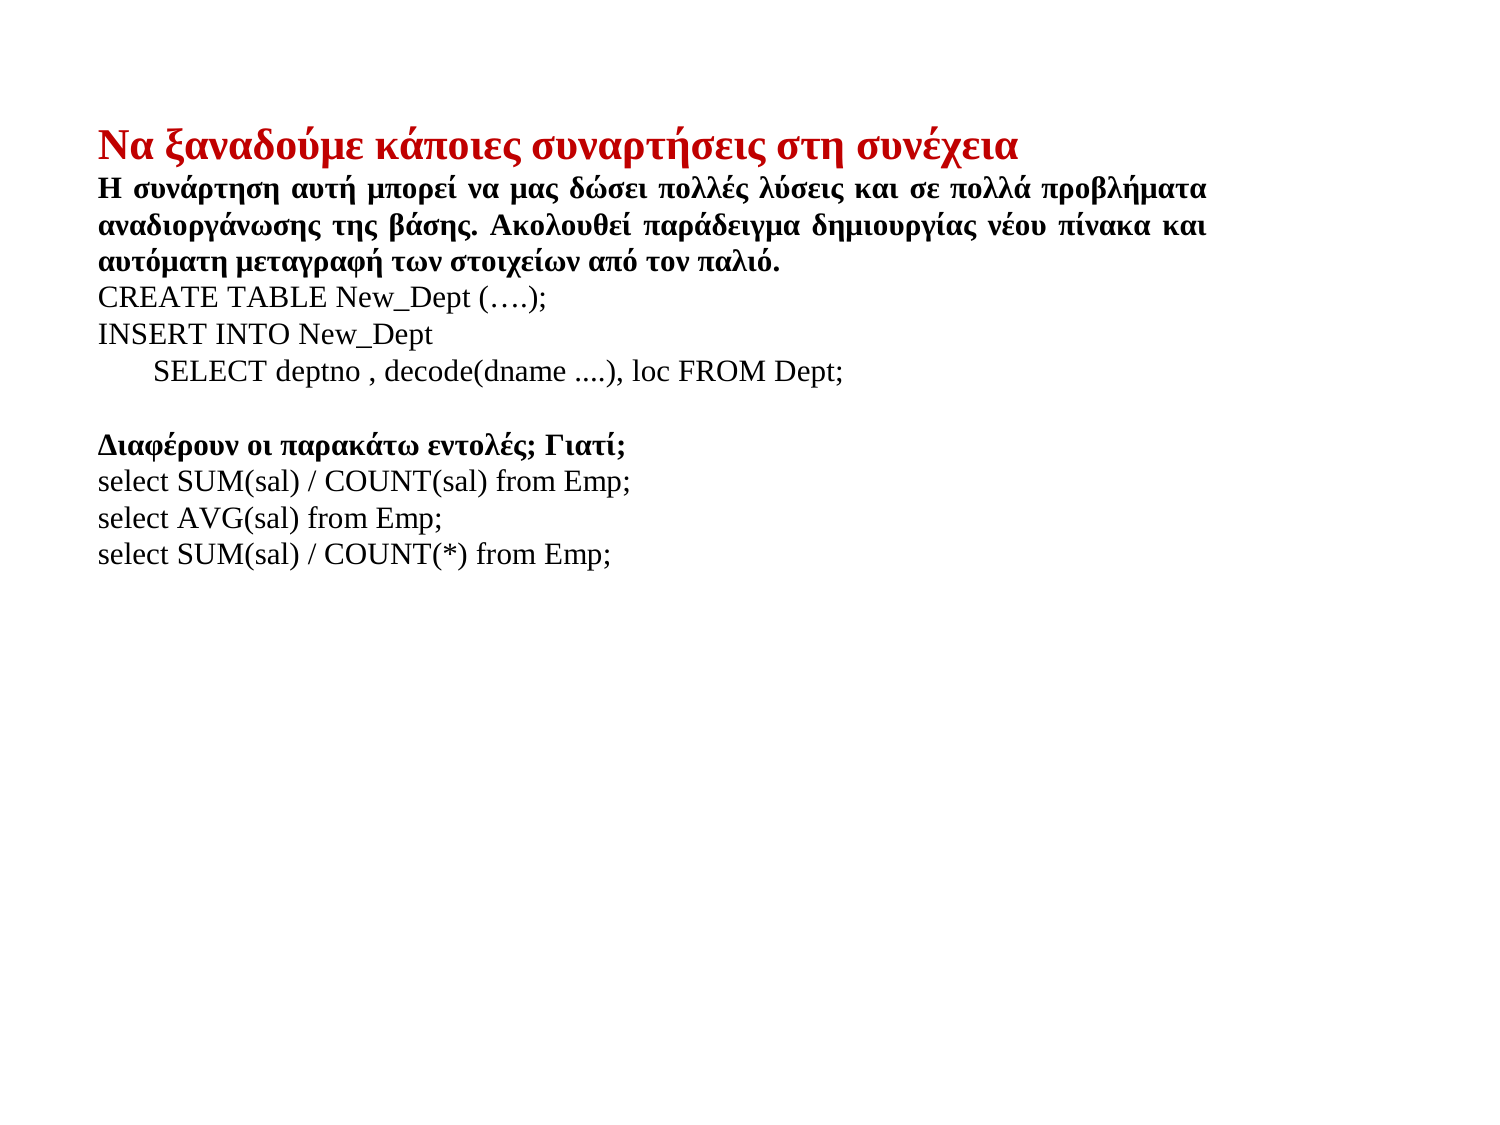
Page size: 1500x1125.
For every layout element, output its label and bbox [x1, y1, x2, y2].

text_box [97, 117, 1398, 573]
